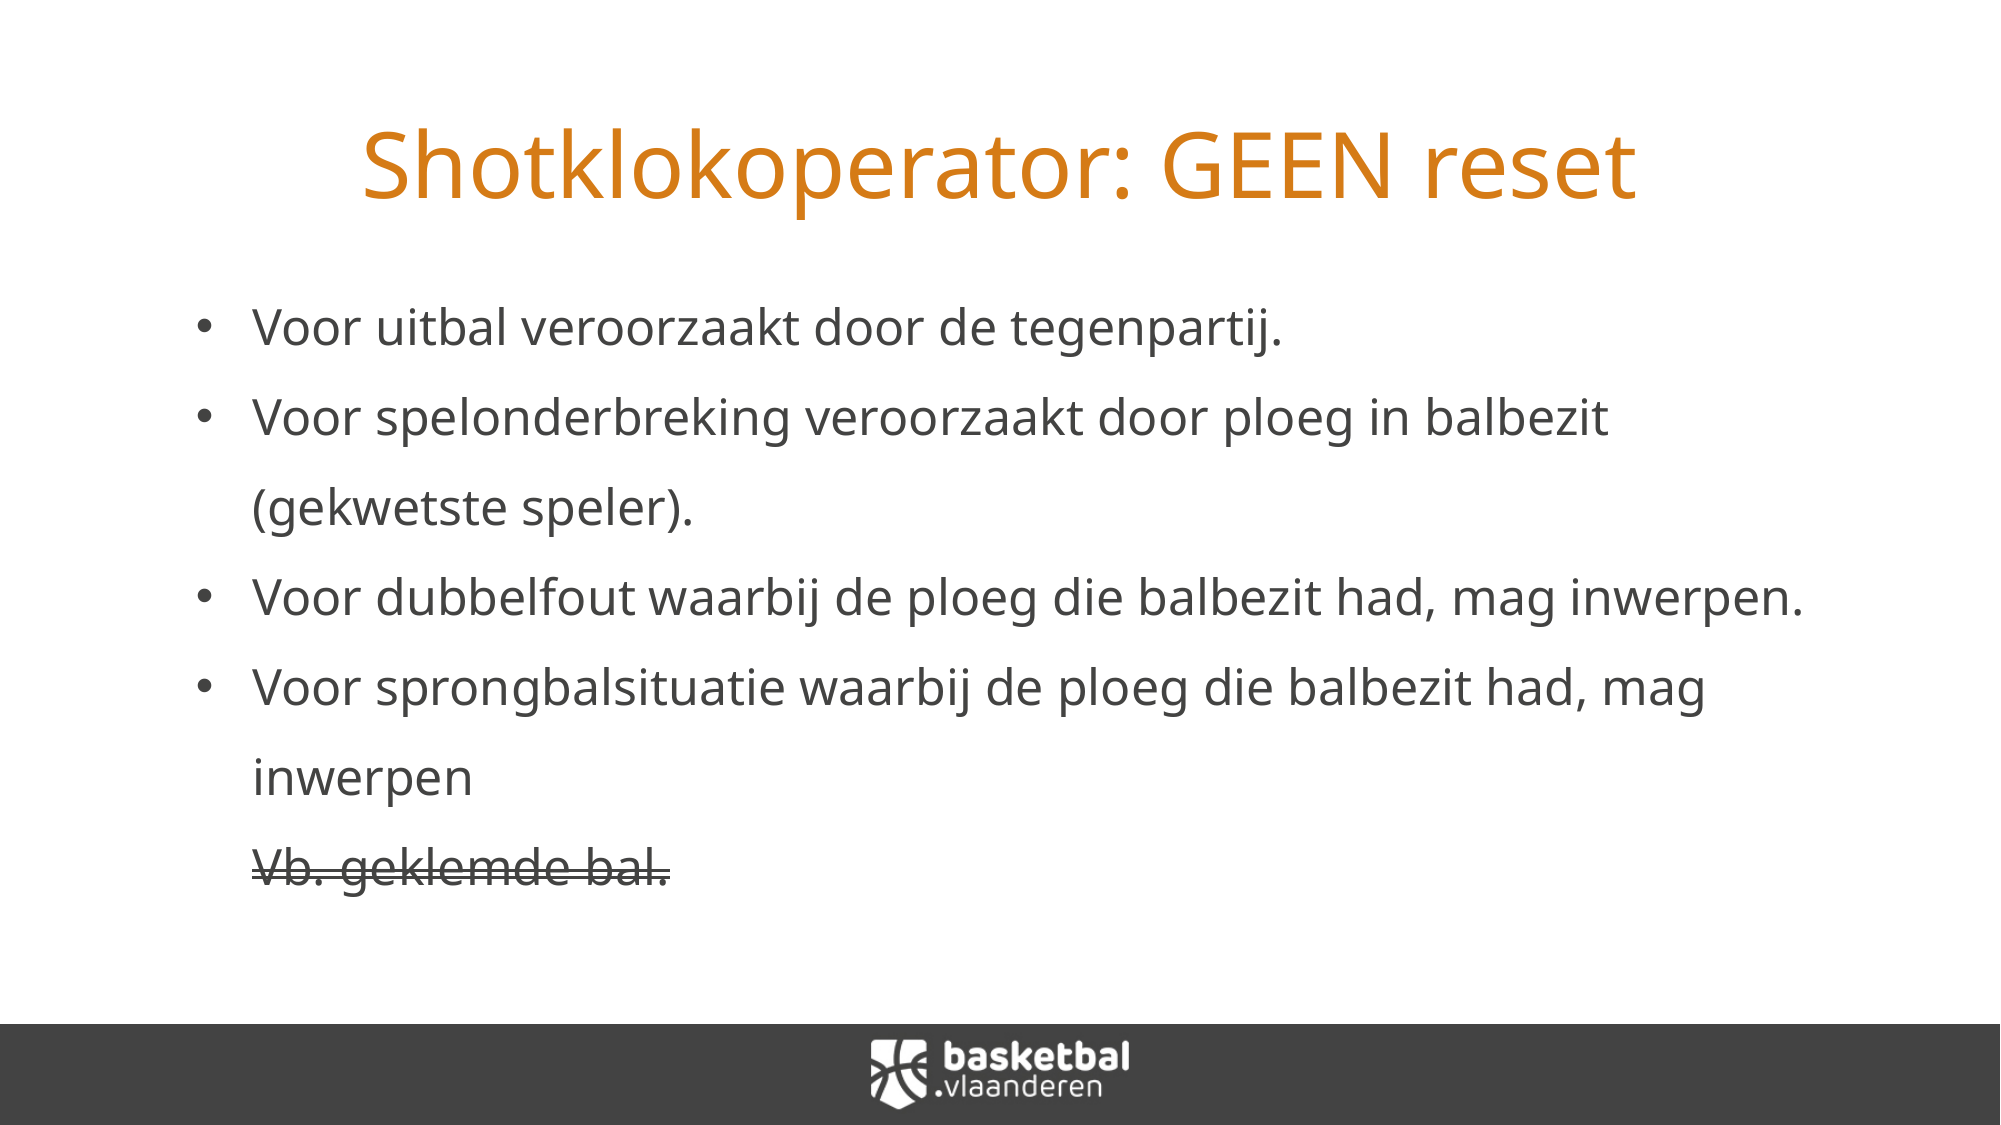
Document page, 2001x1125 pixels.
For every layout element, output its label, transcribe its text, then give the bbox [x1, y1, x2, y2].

picture [0, 1024, 2000, 1125]
title Shotklokoperator: GEEN reset [137, 59, 1863, 278]
text_box Voor uitbal veroorzaakt door de tegenpartij. Voor spelonderbreking veroorzaakt door ploeg in balbezit (gekwetste speler). Voor dubbelfout waarbij de ploeg die balbezit had, mag inwerpen. Voor sprongbalsituatie waarbij de ploeg die balbezit had, mag inwerpen Vb. geklemde bal. [181, 278, 1841, 903]
